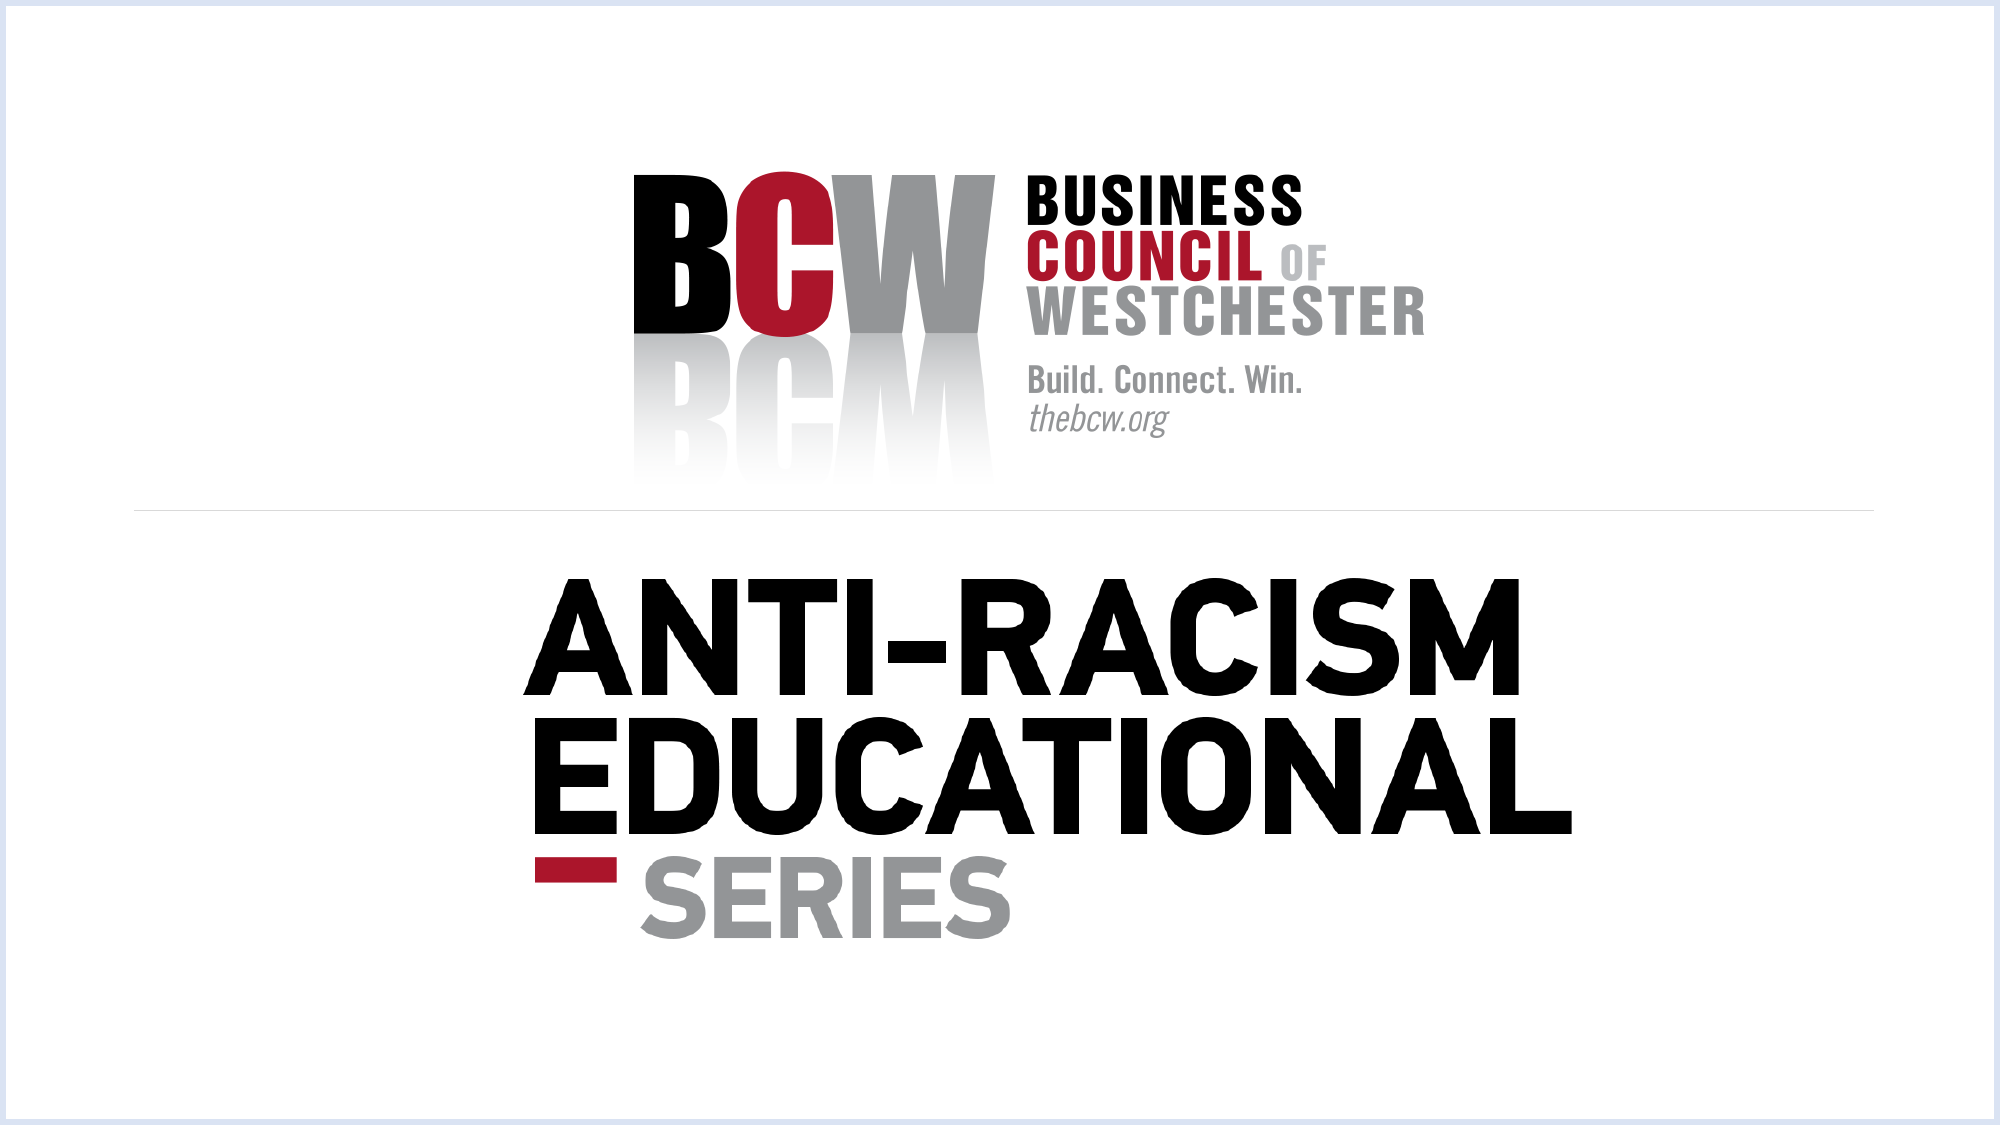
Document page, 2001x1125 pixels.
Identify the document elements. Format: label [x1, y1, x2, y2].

picture [449, 531, 1676, 978]
picture [556, 81, 1521, 484]
text_box [0, 0, 2000, 1125]
